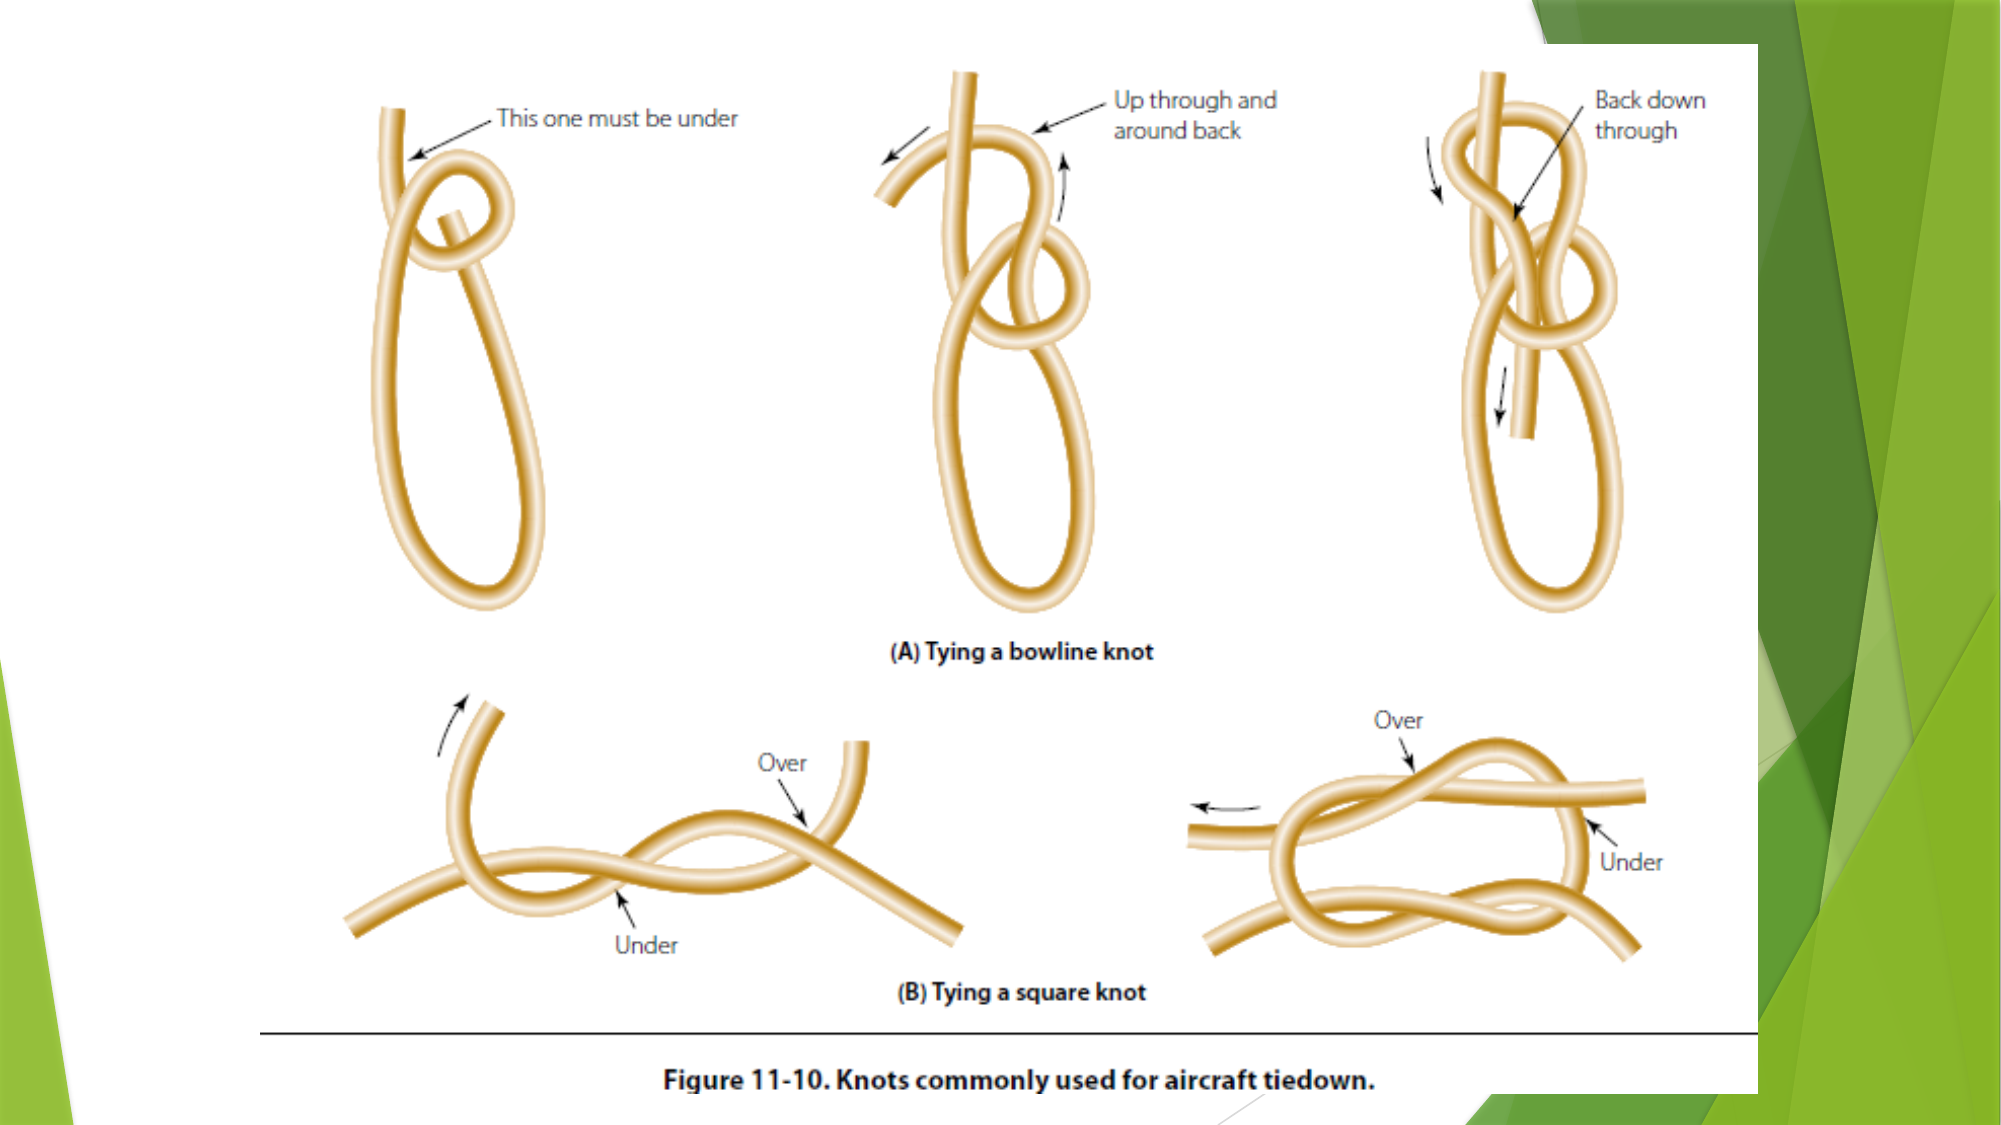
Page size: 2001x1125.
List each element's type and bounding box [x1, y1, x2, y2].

picture [259, 43, 1759, 1095]
